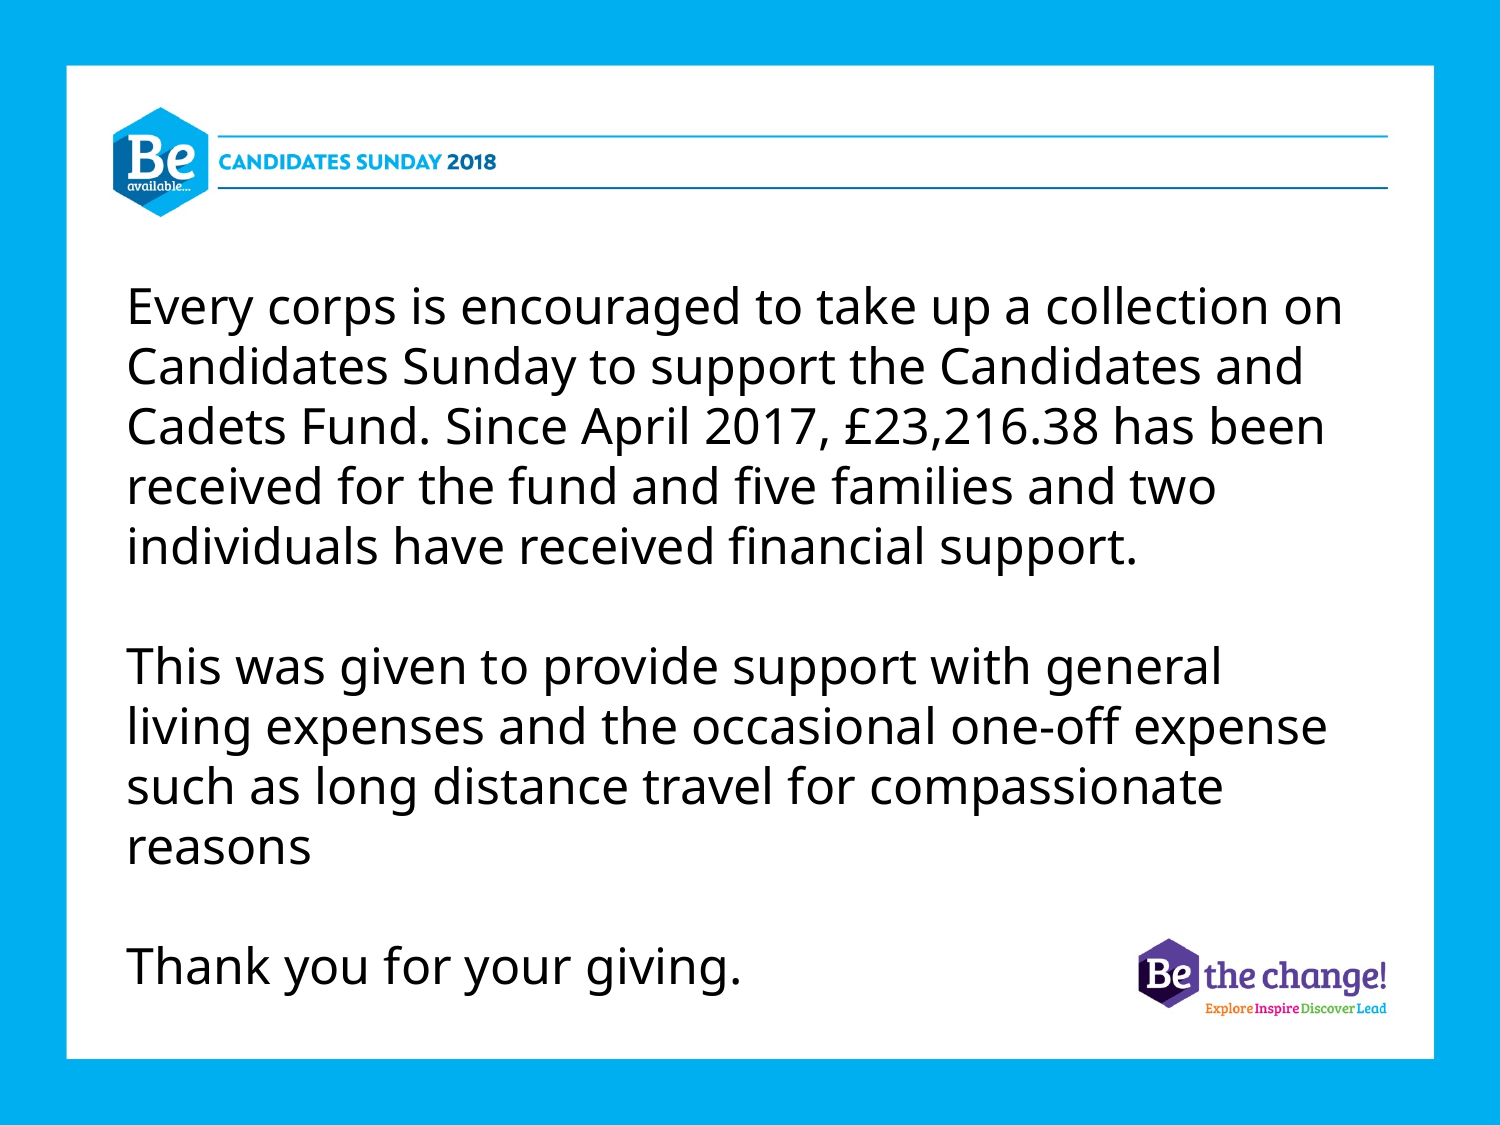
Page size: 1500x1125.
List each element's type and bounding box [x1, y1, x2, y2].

picture [67, 66, 1434, 1059]
